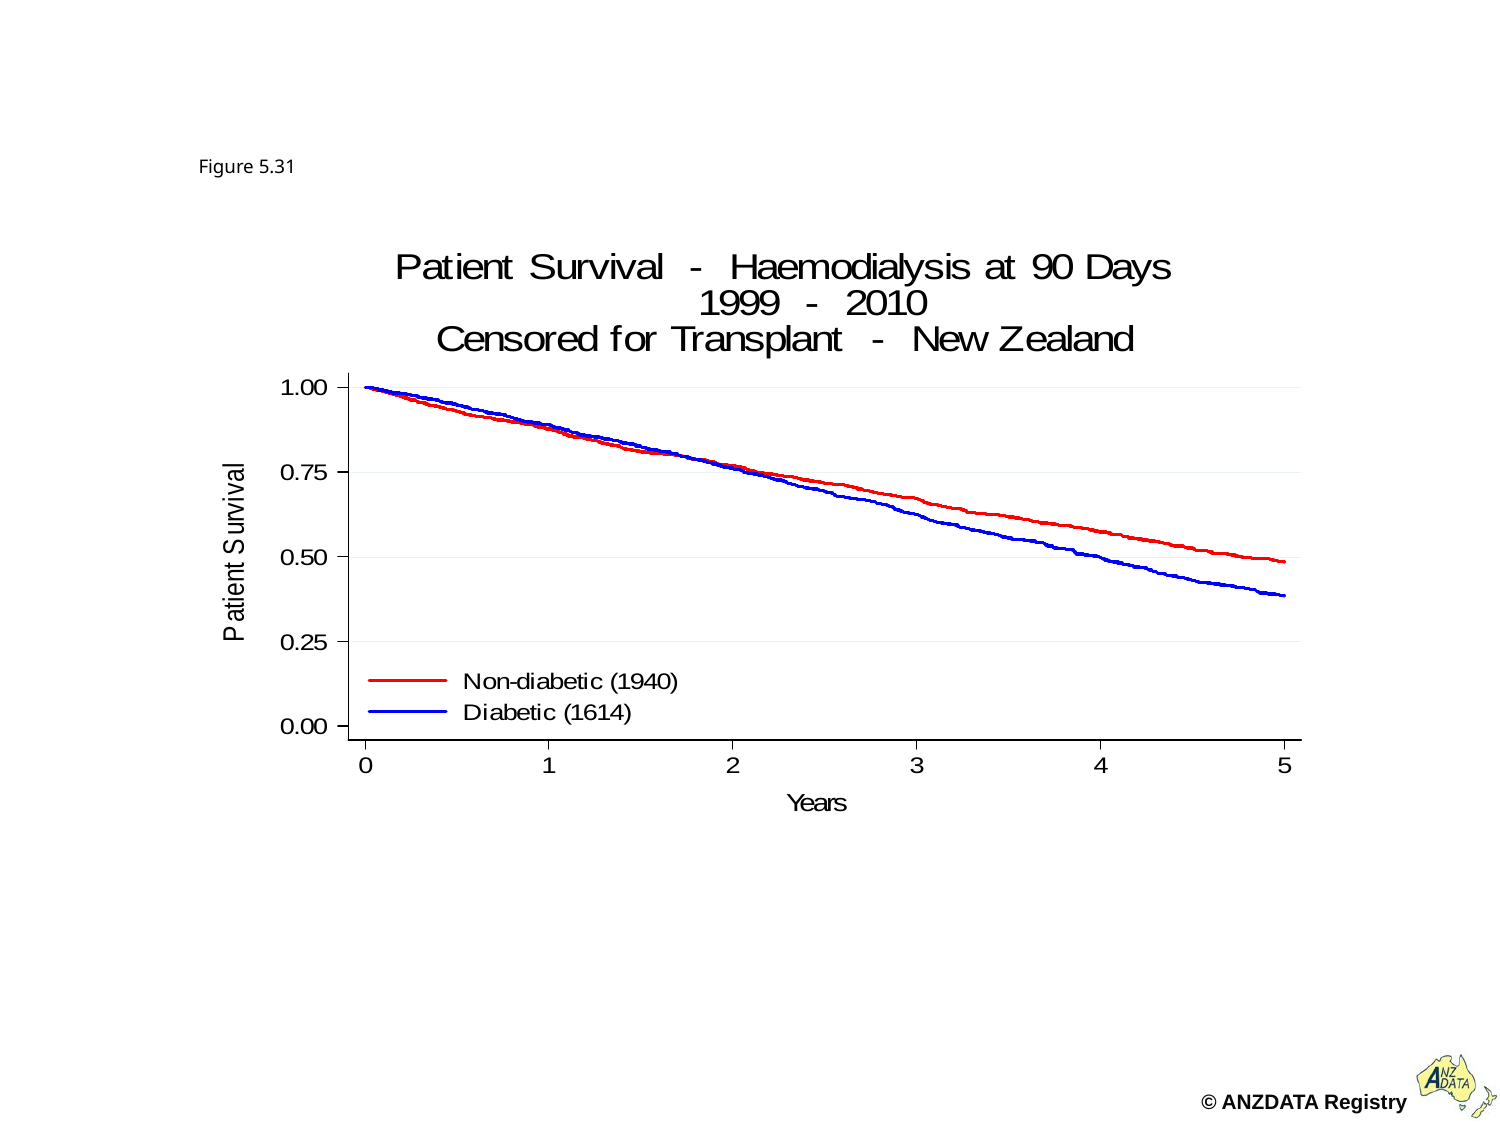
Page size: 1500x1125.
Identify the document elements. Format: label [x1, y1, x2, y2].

text_box [170, 148, 1329, 858]
picture [1411, 1049, 1500, 1125]
